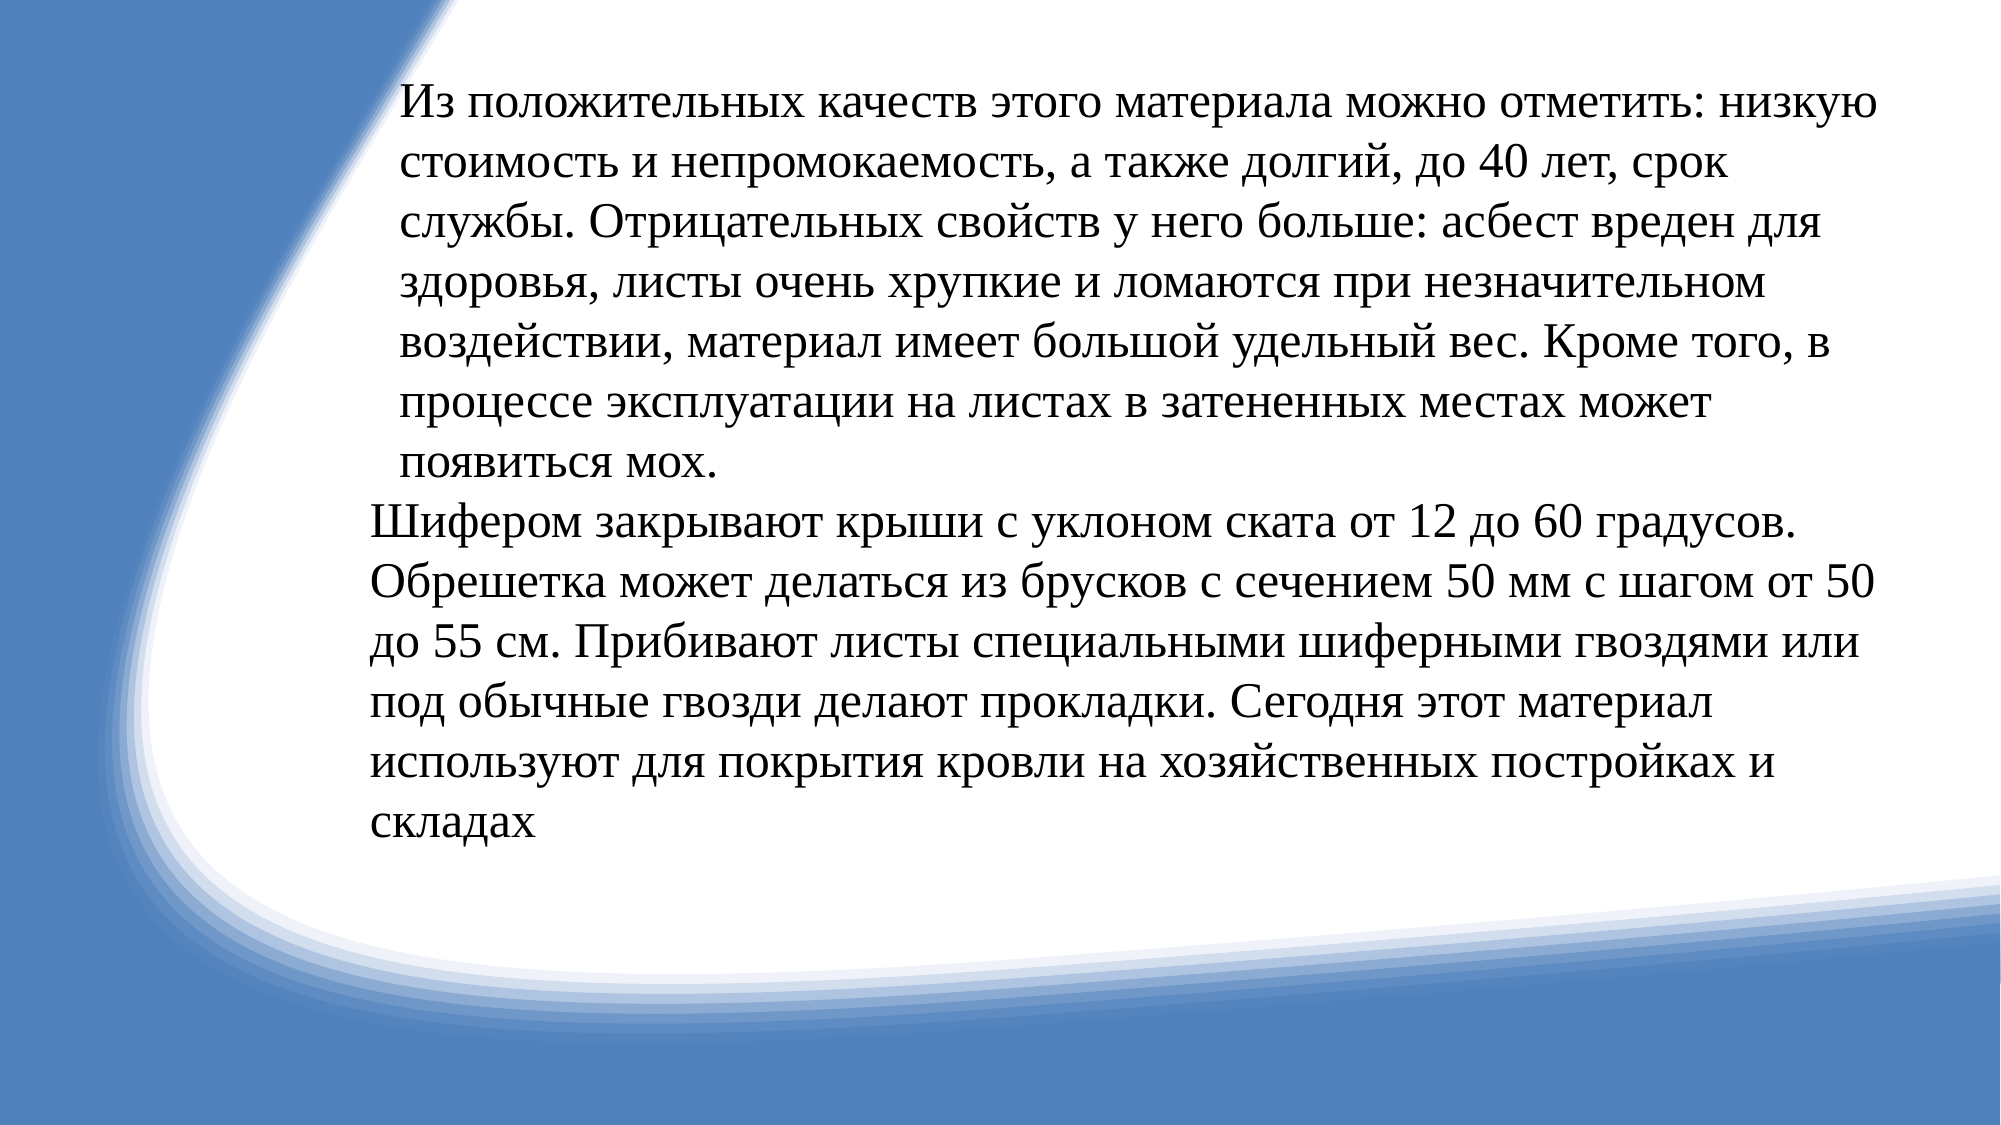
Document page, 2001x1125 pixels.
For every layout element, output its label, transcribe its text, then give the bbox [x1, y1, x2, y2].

text_box Из положительных качеств этого материала можно отметить: низкую стоимость и непромокаемость, а также долгий, до 40 лет, срок службы. Отрицательных свойств у него больше: асбест вреден для здоровья, листы очень хрупкие и ломаются при незначительном воздействии, материал имеет большой удельный вес. Кроме того, в процессе эксплуатации на листах в затененных местах может появиться мох. Шифером закрывают крыши с уклоном ската от 12 до 60 градусов. Обрешетка может делаться из брусков с сечением 50 мм с шагом от 50 до 55 см. Прибивают листы специальными шиферными гвоздями или под обычные гвозди делают прокладки. Сегодня этот материал используют для покрытия кровли на хозяйственных постройках и складах [354, 59, 1906, 855]
